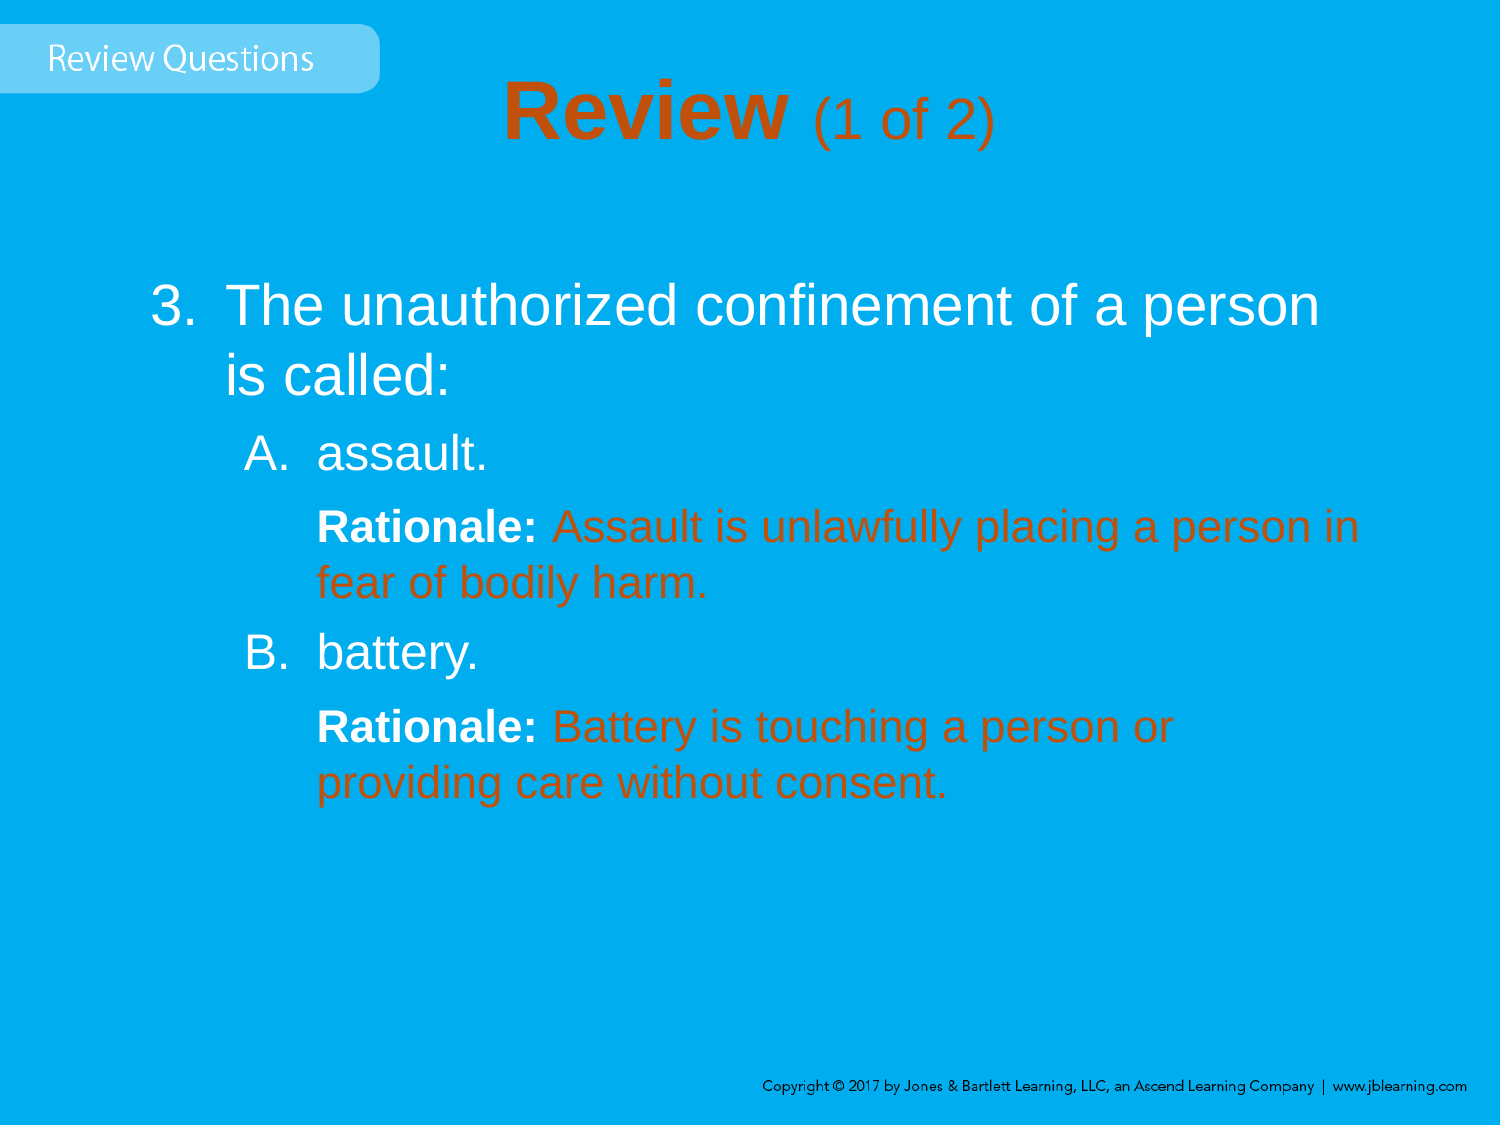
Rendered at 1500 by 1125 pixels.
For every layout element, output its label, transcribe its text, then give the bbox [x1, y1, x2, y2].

title Review (1 of 2) [112, 37, 1388, 188]
picture [0, 25, 377, 93]
list The unauthorized confinement of a person is called: assault. Rationale: Assault is unlawfully placing a person in fear of bodily harm. B. battery. Rationale: Battery is touching a person or providing care without consent. [112, 237, 1388, 1025]
